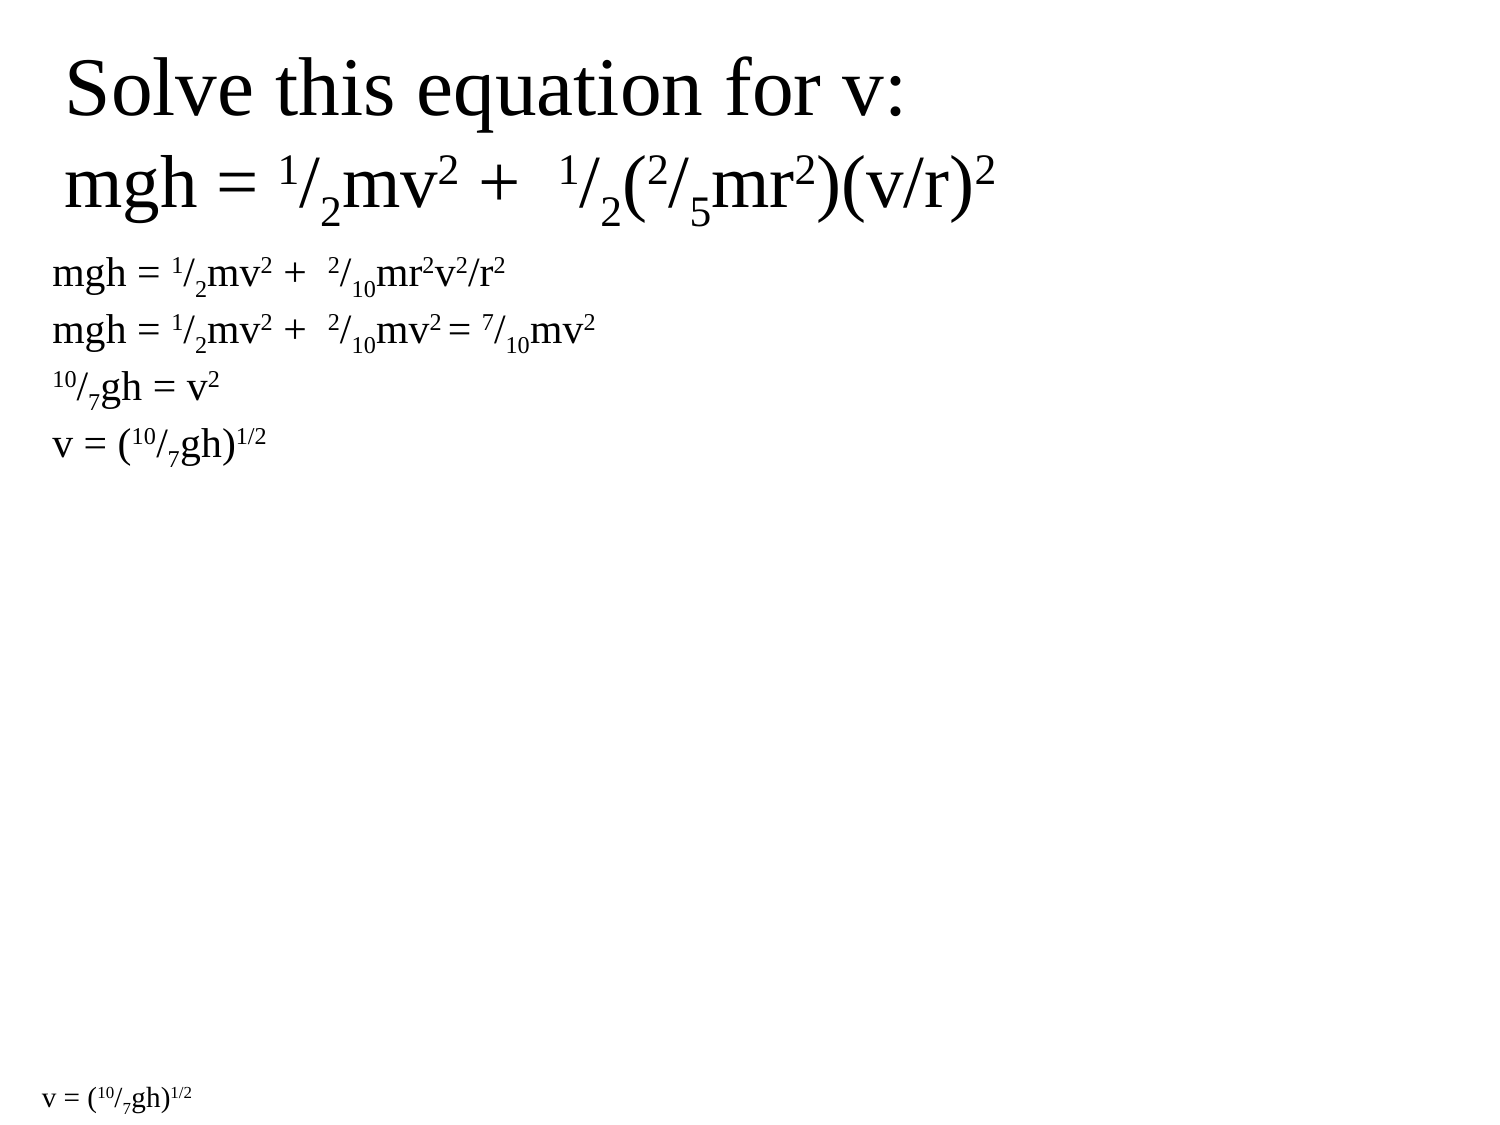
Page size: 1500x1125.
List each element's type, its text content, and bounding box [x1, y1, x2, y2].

text_box Solve this equation for v: mgh = 1/2mv2 + 1/2(2/5mr2)(v/r)2 [50, 24, 1378, 237]
text_box v = (10/7gh)1/2 [27, 1070, 208, 1125]
text_box mgh = 1/2mv2 + 2/10mr2v2/r2 mgh = 1/2mv2 + 2/10mv2 = 7/10mv2 10/7gh = v2 v = (10/7gh)1/2 [37, 237, 1463, 480]
